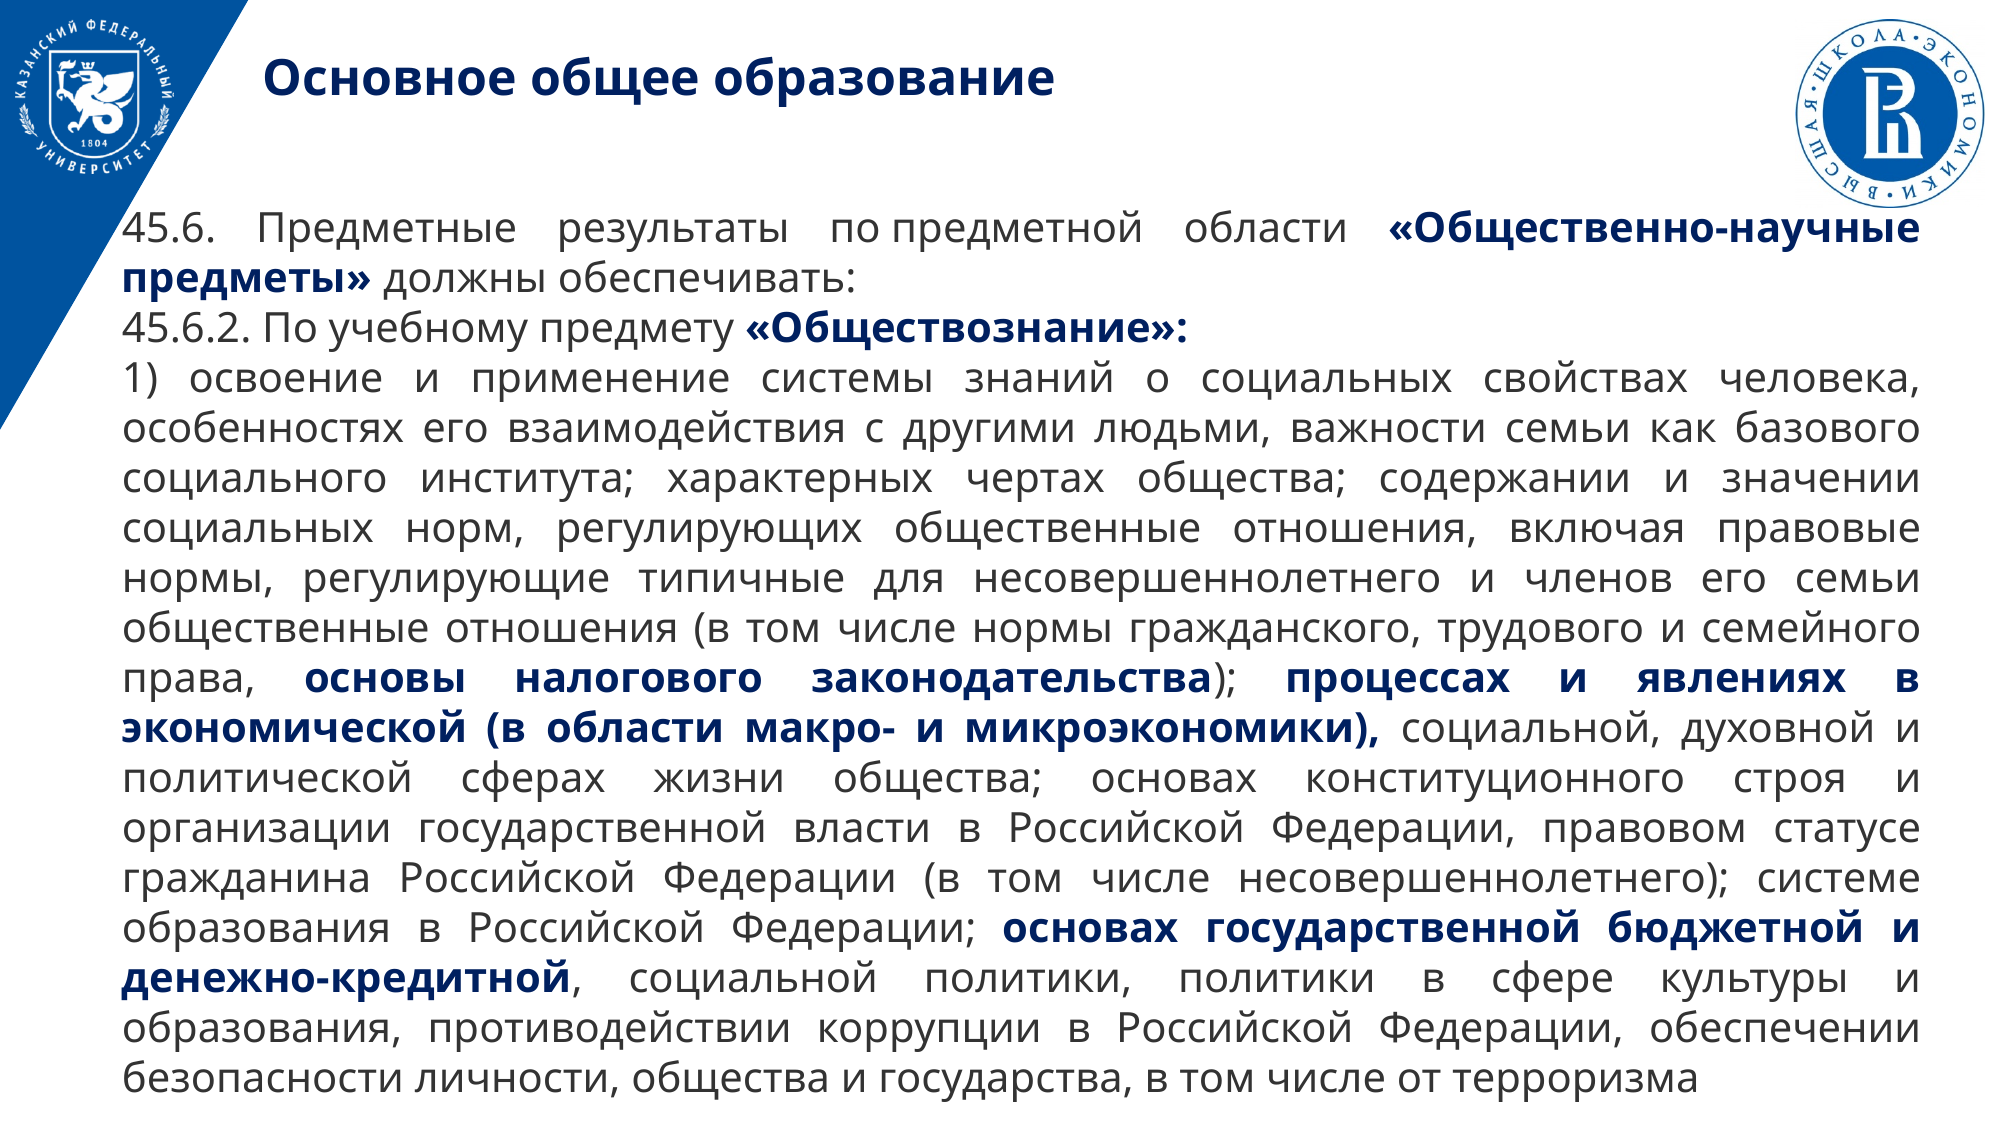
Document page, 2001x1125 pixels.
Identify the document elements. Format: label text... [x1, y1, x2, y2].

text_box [0, 0, 249, 430]
text_box Основное общее образование [249, 38, 1333, 113]
text_box 45.6. Предметные результаты по предметной области «Общественно-научные предметы» должны обеспечивать: 45.6.2. По учебному предмету «Обществознание»: освоение и применение системы знаний о социальных свойствах человека, особенностях его взаимодействия с другими людьми, важности семьи как базового социального института; характерных чертах общества; содержании и значении социальных норм, регулирующих общественные отношения, включая правовые нормы, регулирующие типичные для несовершеннолетнего и членов его семьи общественные отношения (в том числе нормы гражданского, трудового и семейного права, основы налогового законодательства); процессах и явлениях в экономической (в области макро- и микроэкономики), социальной, духовной и политической сферах жизни общества; основах конституционного строя и организации государственной власти в Российской Федерации, правовом статусе гражданина Российской Федерации (в том числе несовершеннолетнего); системе образования в Российской Федерации; основах государственной бюджетной и денежно-кредитной, социальной политики, политики в сфере культуры и образования, противодействии коррупции в Российской Федерации, обеспечении безопасности личности, общества и государства, в том числе от терроризма [107, 193, 1937, 1125]
picture [1795, 19, 1985, 209]
